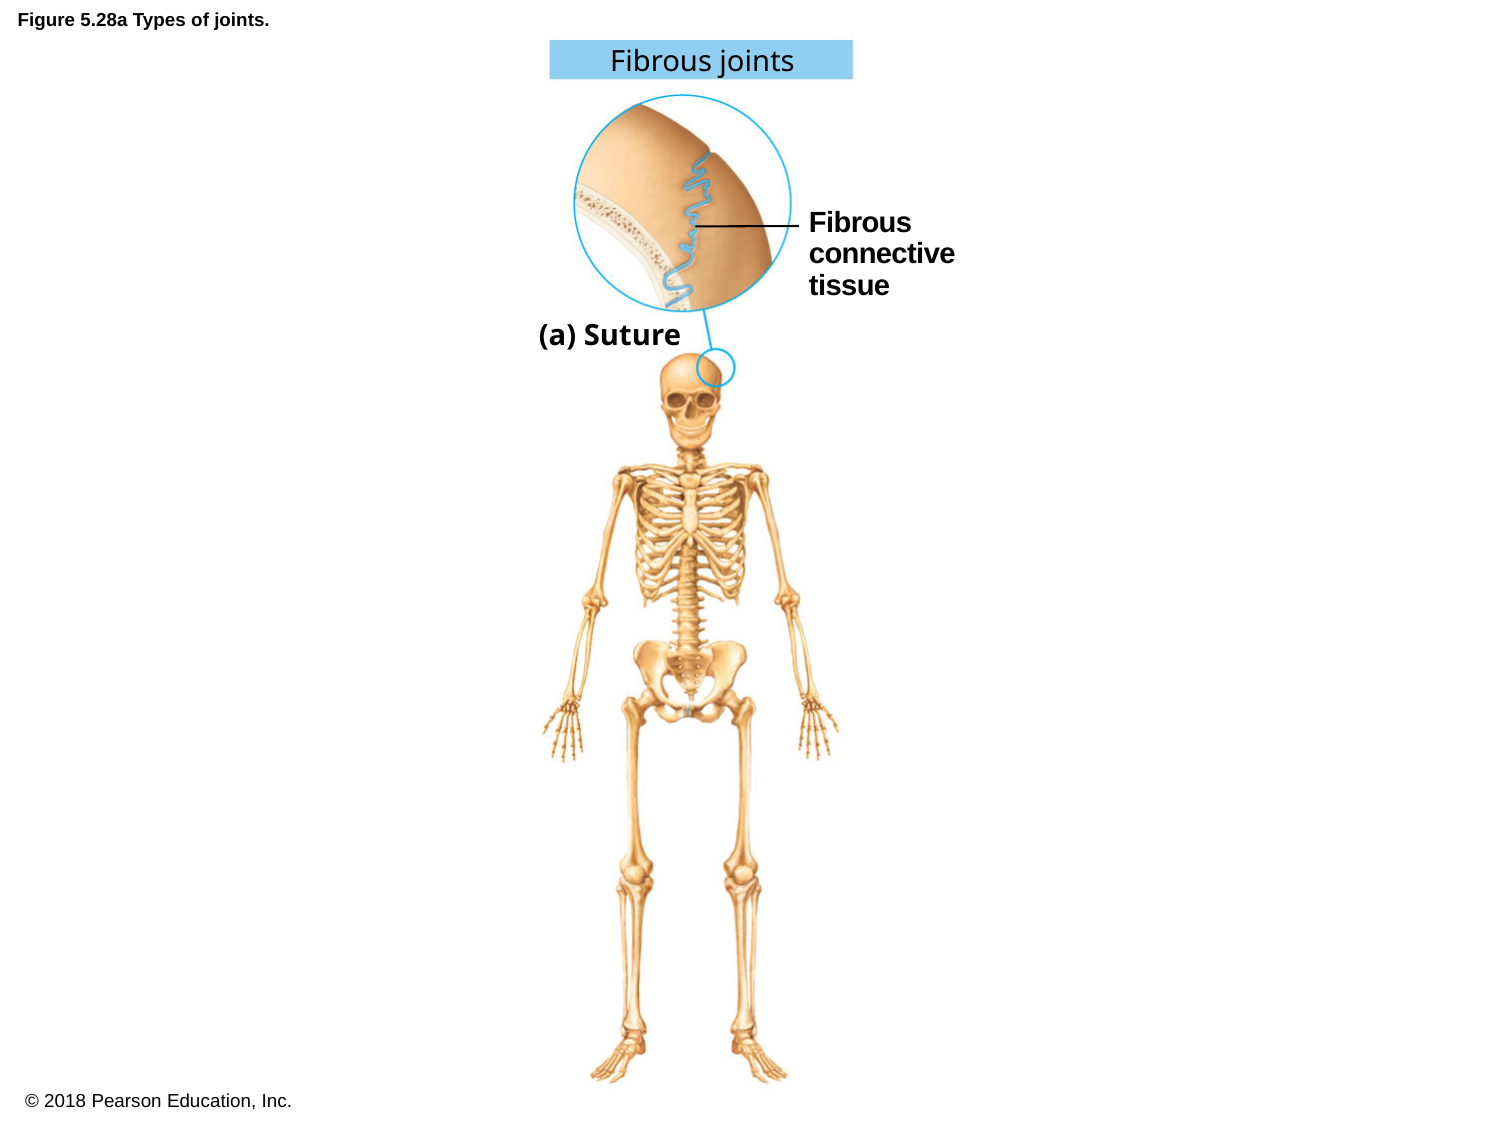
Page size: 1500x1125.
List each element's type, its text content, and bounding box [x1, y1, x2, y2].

text_box © 2018 Pearson Education, Inc. [10, 1074, 517, 1125]
picture [533, 34, 967, 1091]
title Figure 5.28a Types of joints. [3, 0, 1353, 50]
